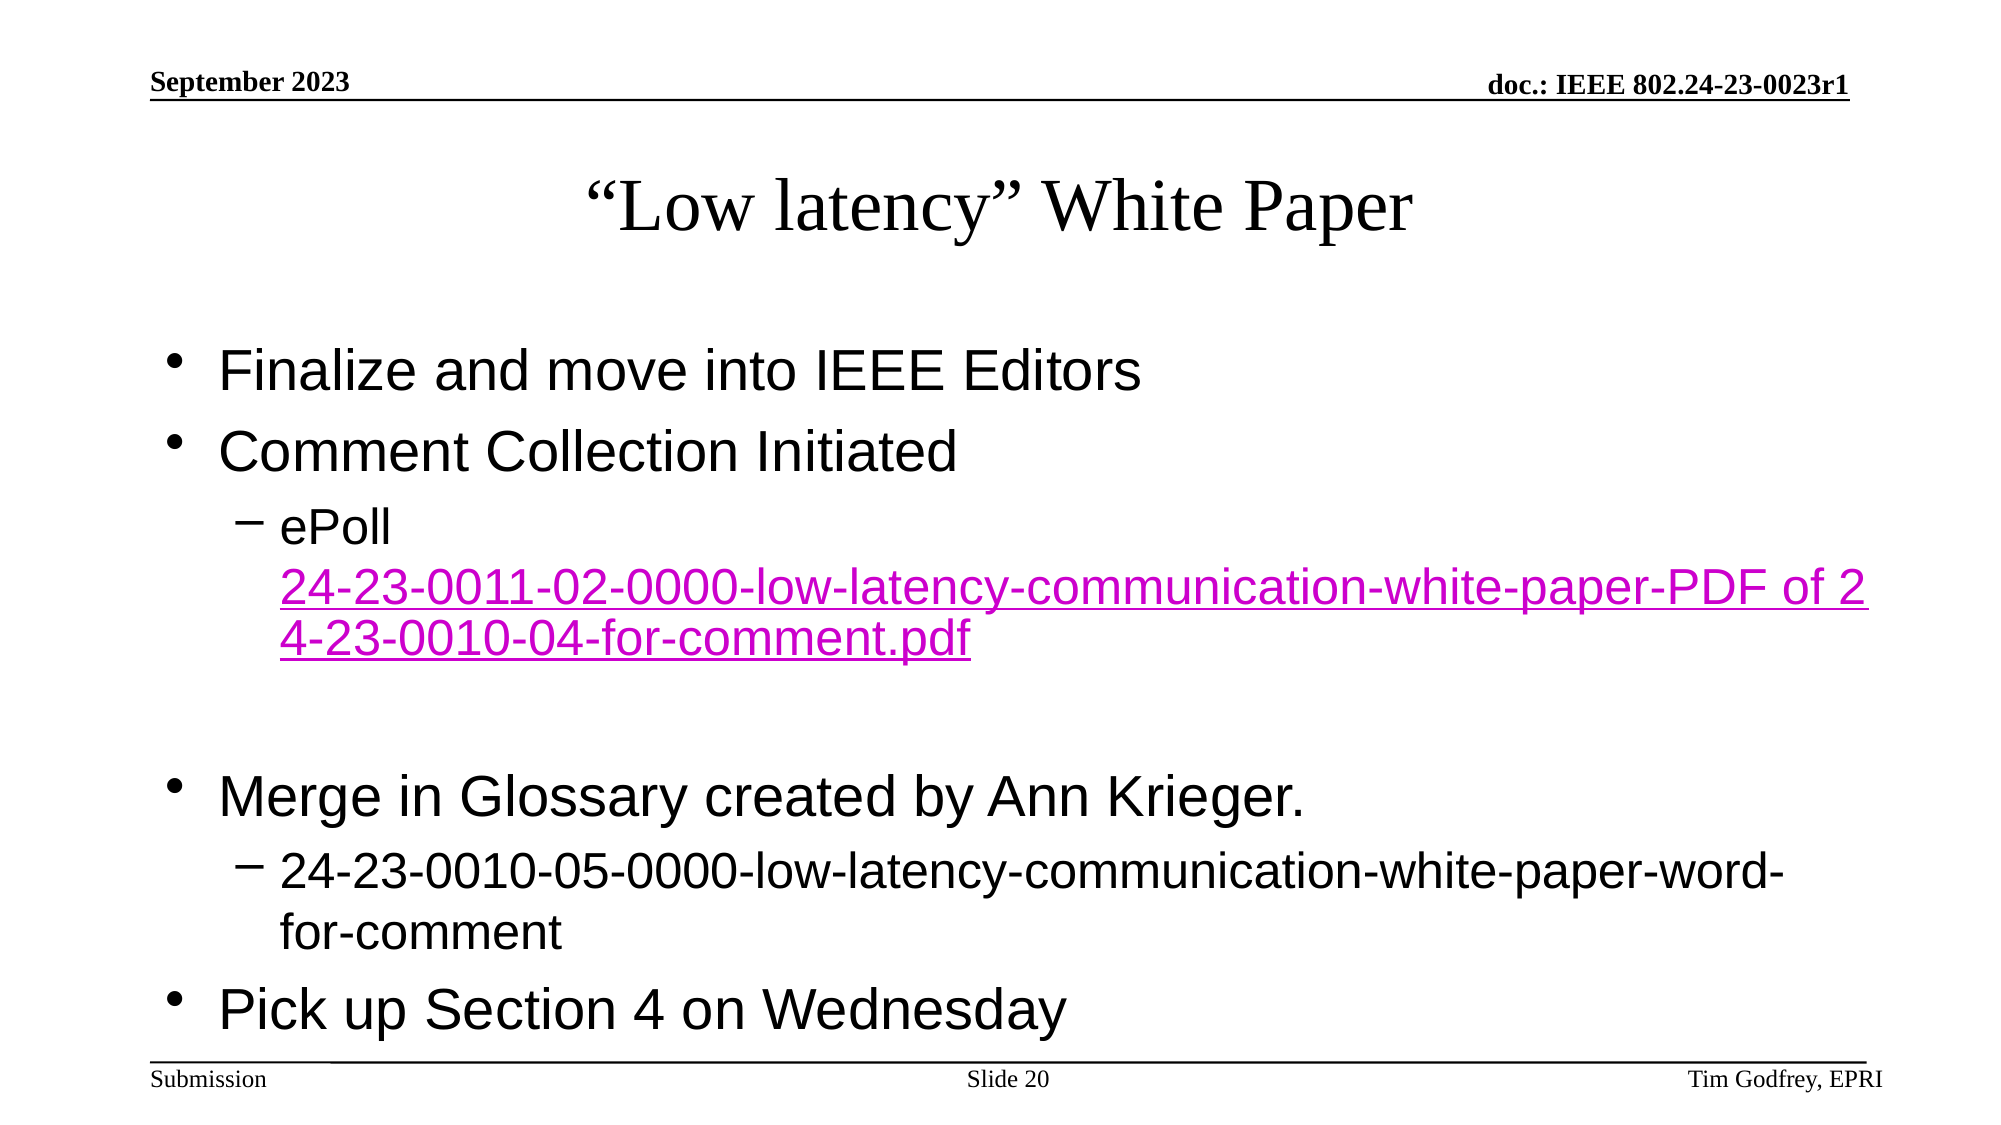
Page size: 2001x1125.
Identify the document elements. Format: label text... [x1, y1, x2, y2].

list Finalize and move into IEEE Editors Comment Collection Initiated ePoll 24-23-0011-02-0000-low-latency-communication-white-paper-PDF of 24-23-0010-04-for-comment.pdf Merge in Glossary created by Ann Krieger. 24-23-0010-05-0000-low-latency-communication-white-paper-word-for-comment Pick up Section 4 on Wednesday [150, 324, 1875, 1000]
title “Low latency” White Paper [150, 112, 1850, 288]
slide_number Slide 20 [966, 1062, 1051, 1093]
footer Tim Godfrey, EPRI [1200, 1062, 1884, 1108]
